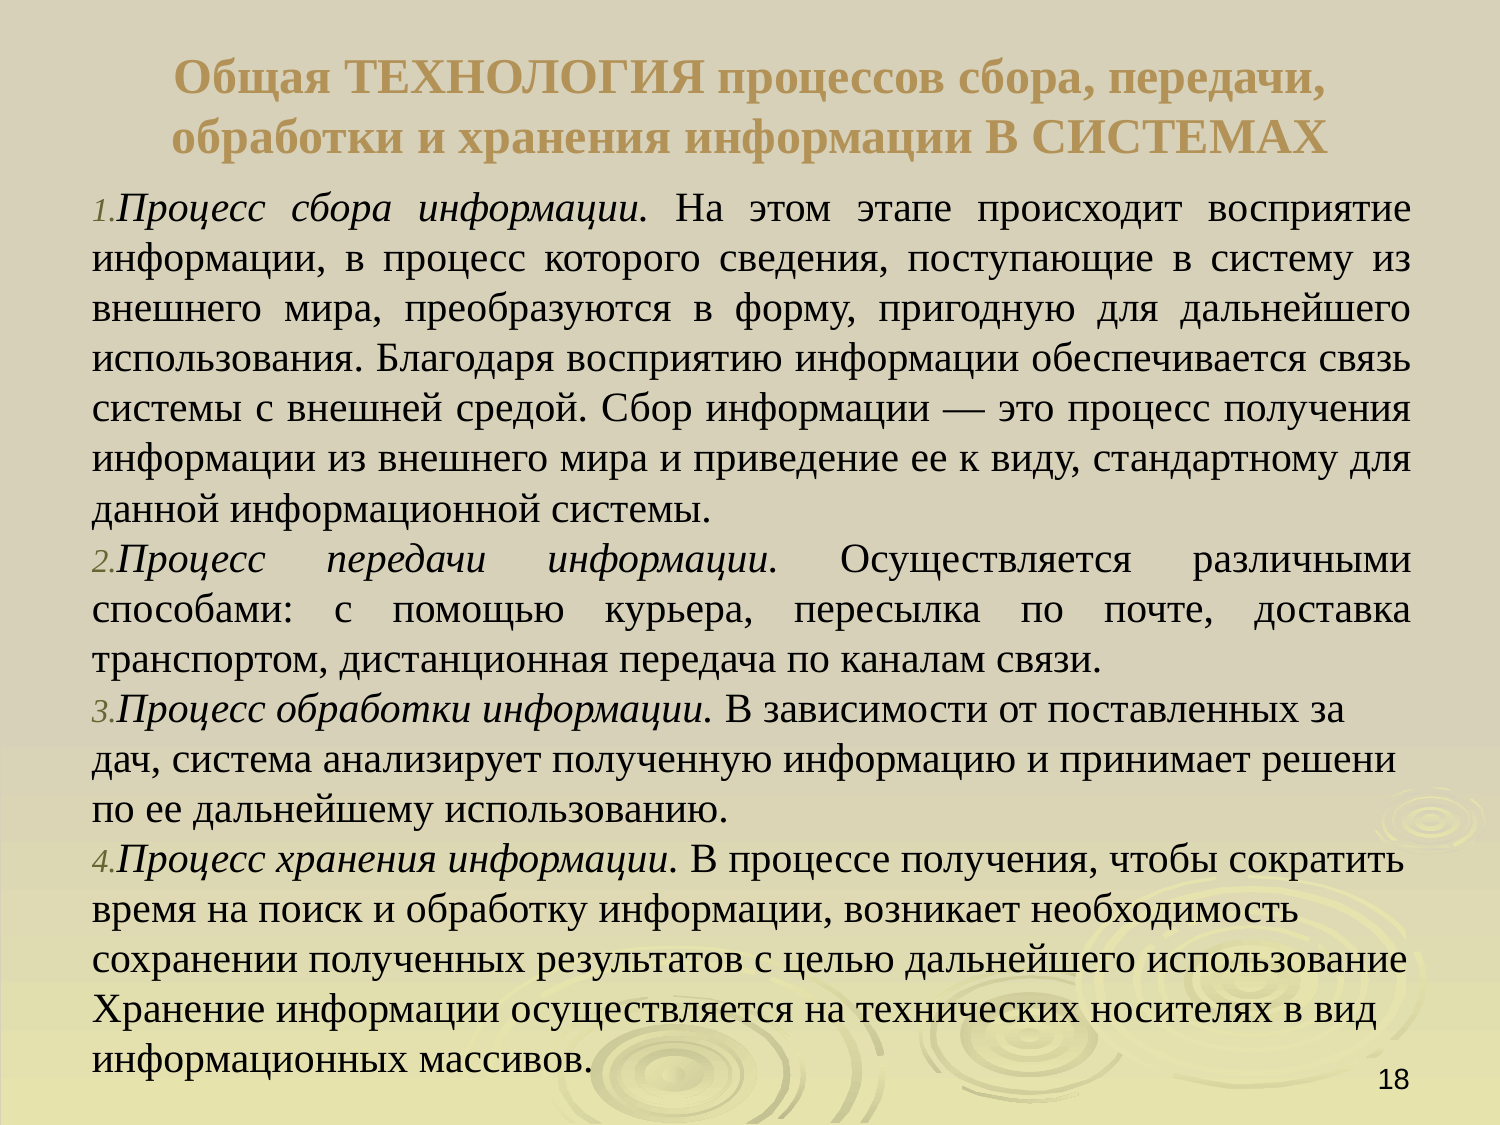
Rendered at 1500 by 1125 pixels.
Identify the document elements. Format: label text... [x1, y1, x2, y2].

list Процесс сбора информации. На этом этапе происходит восприятие информации, в процесс которого сведения, поступающие в систему из внешнего мира, преобразуются в форму, пригодную для дальнейшего использования. Благодаря восприятию информации обеспечивается связь системы с внешней средой. Сбор информации — это процесс получения информации из внешнего мира и приведение ее к виду, стандартному для данной информационной системы. Процесс передачи информации. Осуществляется различными способами: с помощью курьера, пересылка по почте, доставка транспортом, дистанционная передача по каналам связи. Процесс обработки информации. В зависимости от поставленных за дач, система анализирует полученную информацию и принимает решени по ее дальнейшему использованию. Процесс хранения информации. В процессе получения, чтобы сократить время на поиск и обработку информации, возникает необходимость сохранении полученных результатов с целью дальнейшего использование Хранение информации осуществляется на технических носителях в вид информационных массивов. [76, 172, 1428, 916]
slide_number 18 [1074, 1024, 1426, 1103]
title Общая ТЕХНОЛОГИЯ процессов сбора, передачи, обработки и хранения информации В СИСТЕМАХ [74, 45, 1426, 162]
